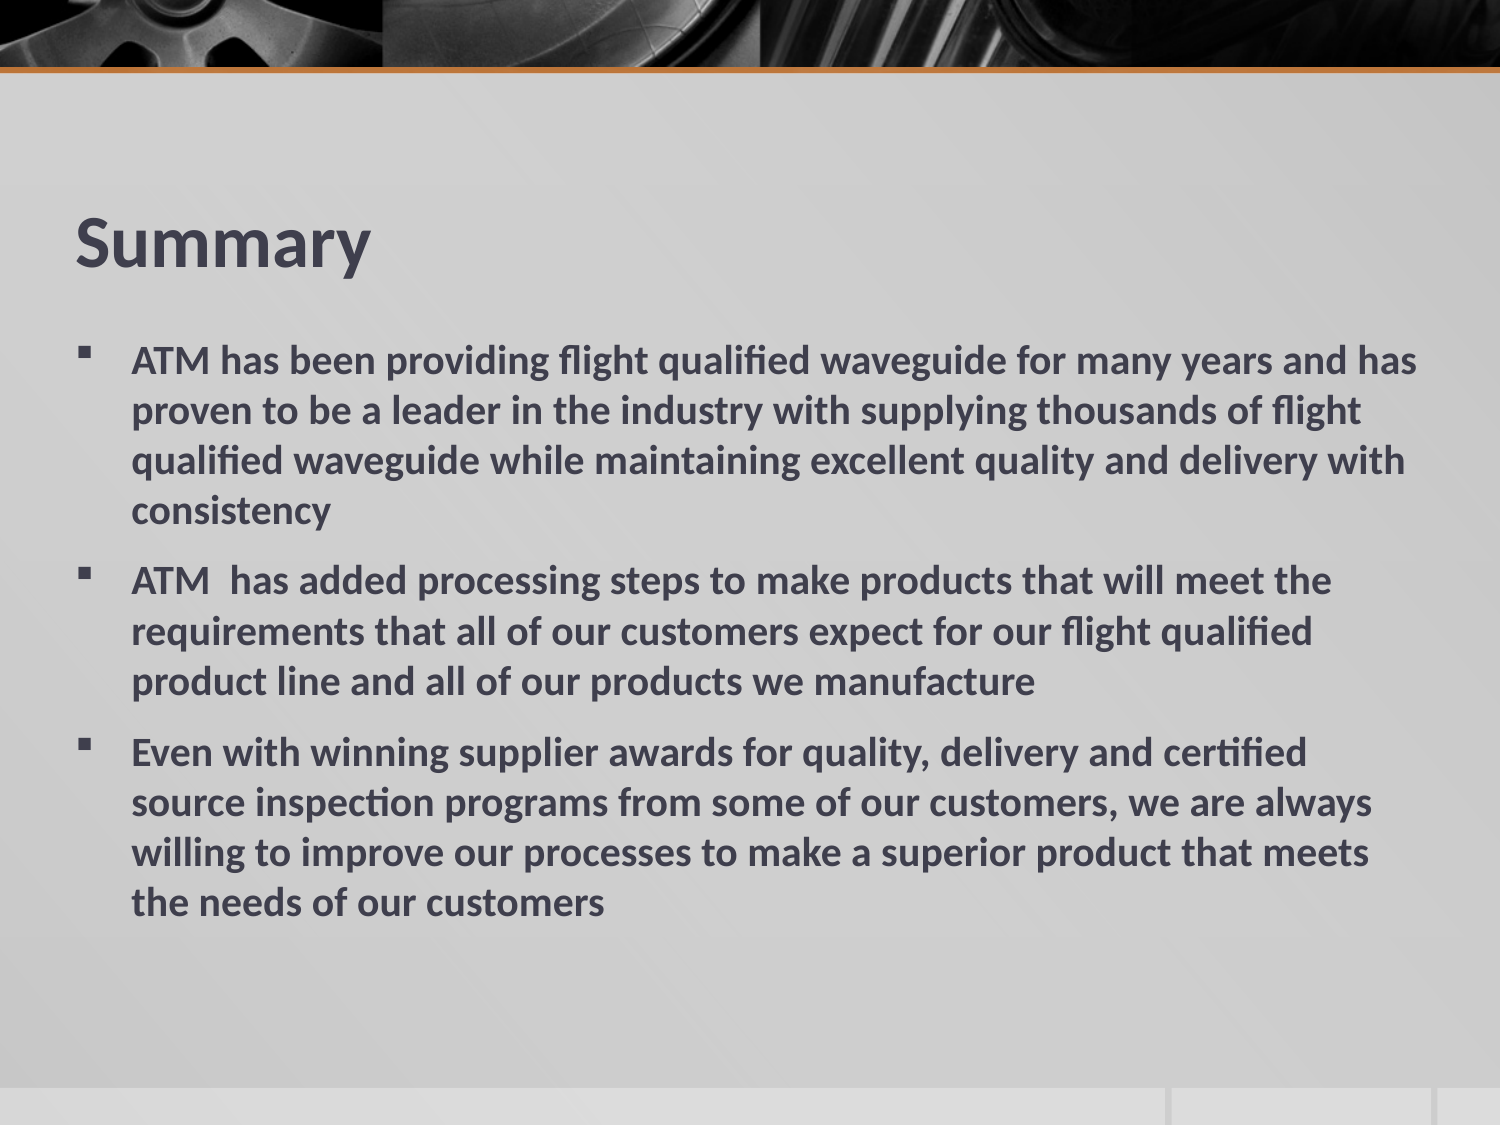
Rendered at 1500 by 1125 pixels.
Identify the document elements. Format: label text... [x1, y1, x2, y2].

title Summary [75, 162, 1425, 313]
list ATM has been providing flight qualified waveguide for many years and has proven to be a leader in the industry with supplying thousands of flight qualified waveguide while maintaining excellent quality and delivery with consistency ATM has added processing steps to make products that will meet the requirements that all of our customers expect for our flight qualified product line and all of our products we manufacture Even with winning supplier awards for quality, delivery and certified source inspection programs from some of our customers, we are always willing to improve our processes to make a superior product that meets the needs of our customers [75, 324, 1425, 1005]
picture [0, 0, 1500, 67]
